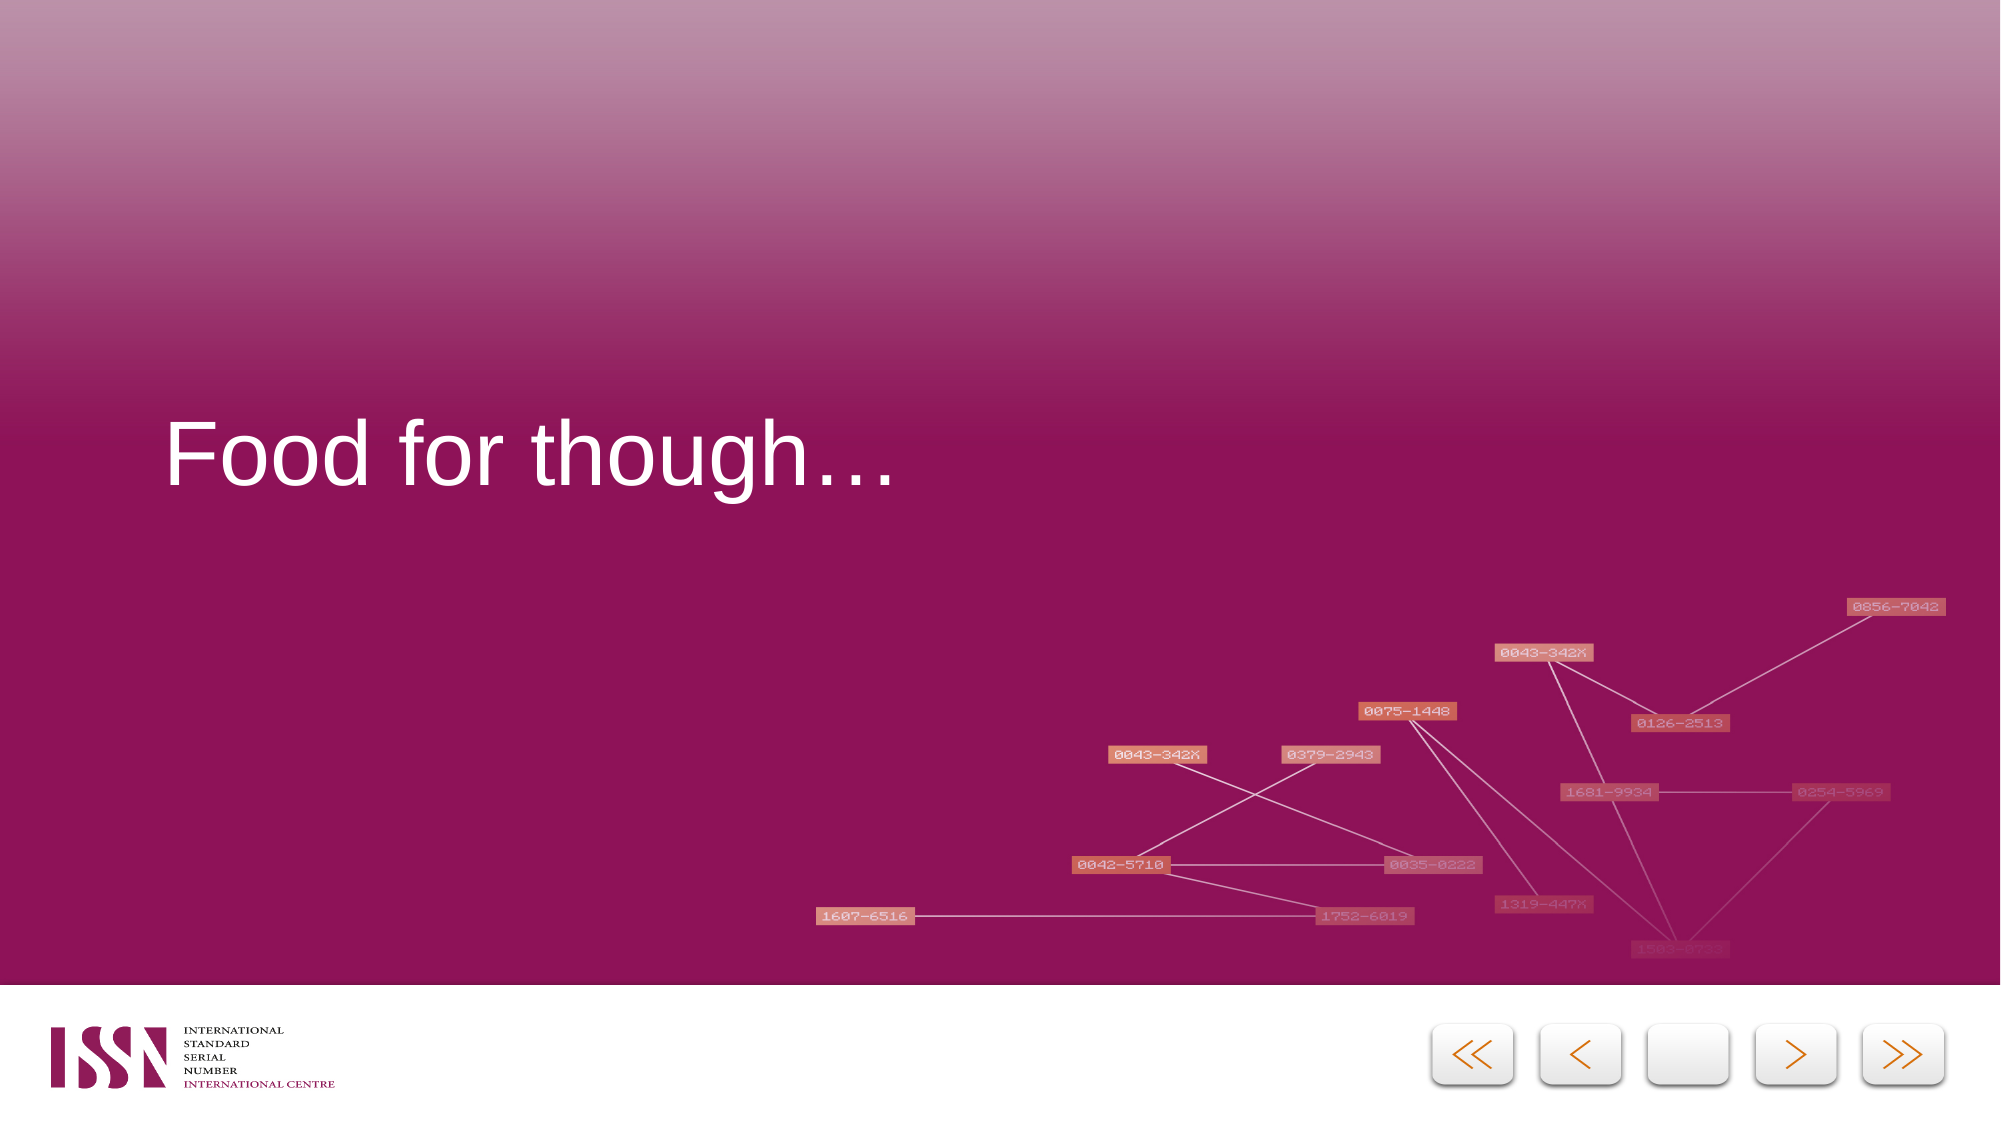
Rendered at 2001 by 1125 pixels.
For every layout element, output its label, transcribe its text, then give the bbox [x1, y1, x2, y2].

picture [0, 0, 2001, 1125]
text_box Food for though… [164, 393, 1818, 505]
